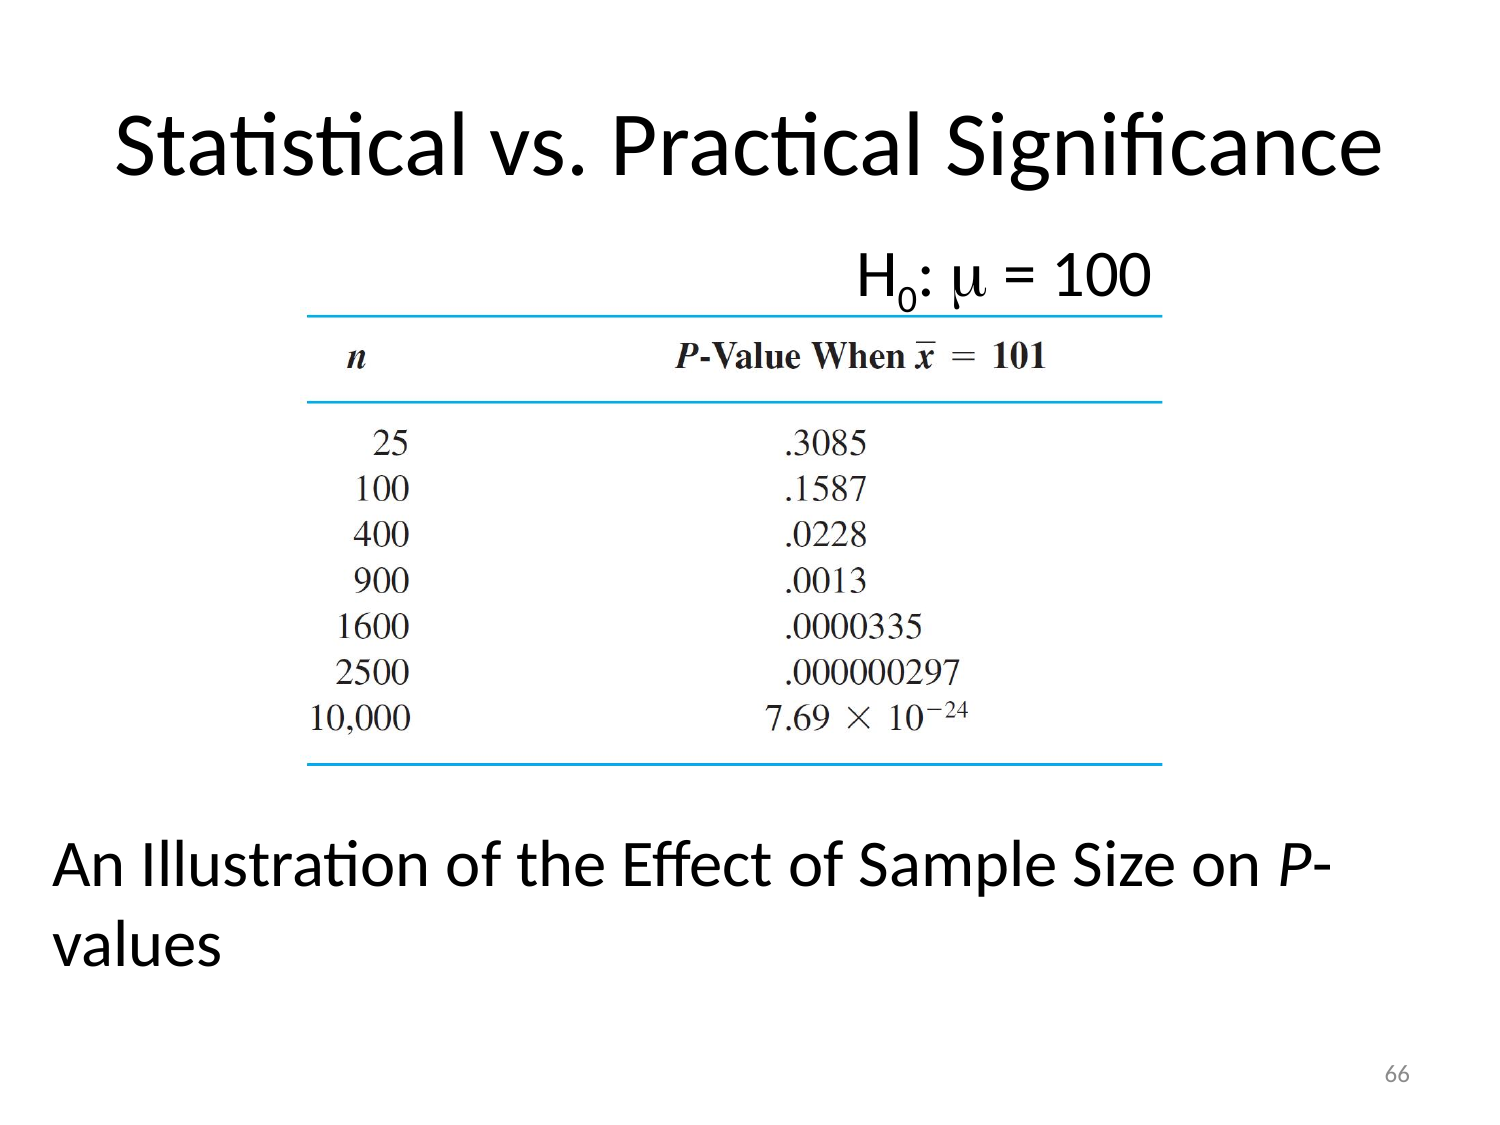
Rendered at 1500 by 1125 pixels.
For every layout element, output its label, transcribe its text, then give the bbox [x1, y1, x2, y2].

title Statistical vs. Practical Significance [75, 45, 1425, 233]
slide_number 66 [1074, 1042, 1425, 1103]
text_box An Illustration of the Effect of Sample Size on P-values [37, 812, 1425, 988]
text_box H0:  = 100 [841, 222, 1168, 328]
picture [299, 307, 1163, 771]
